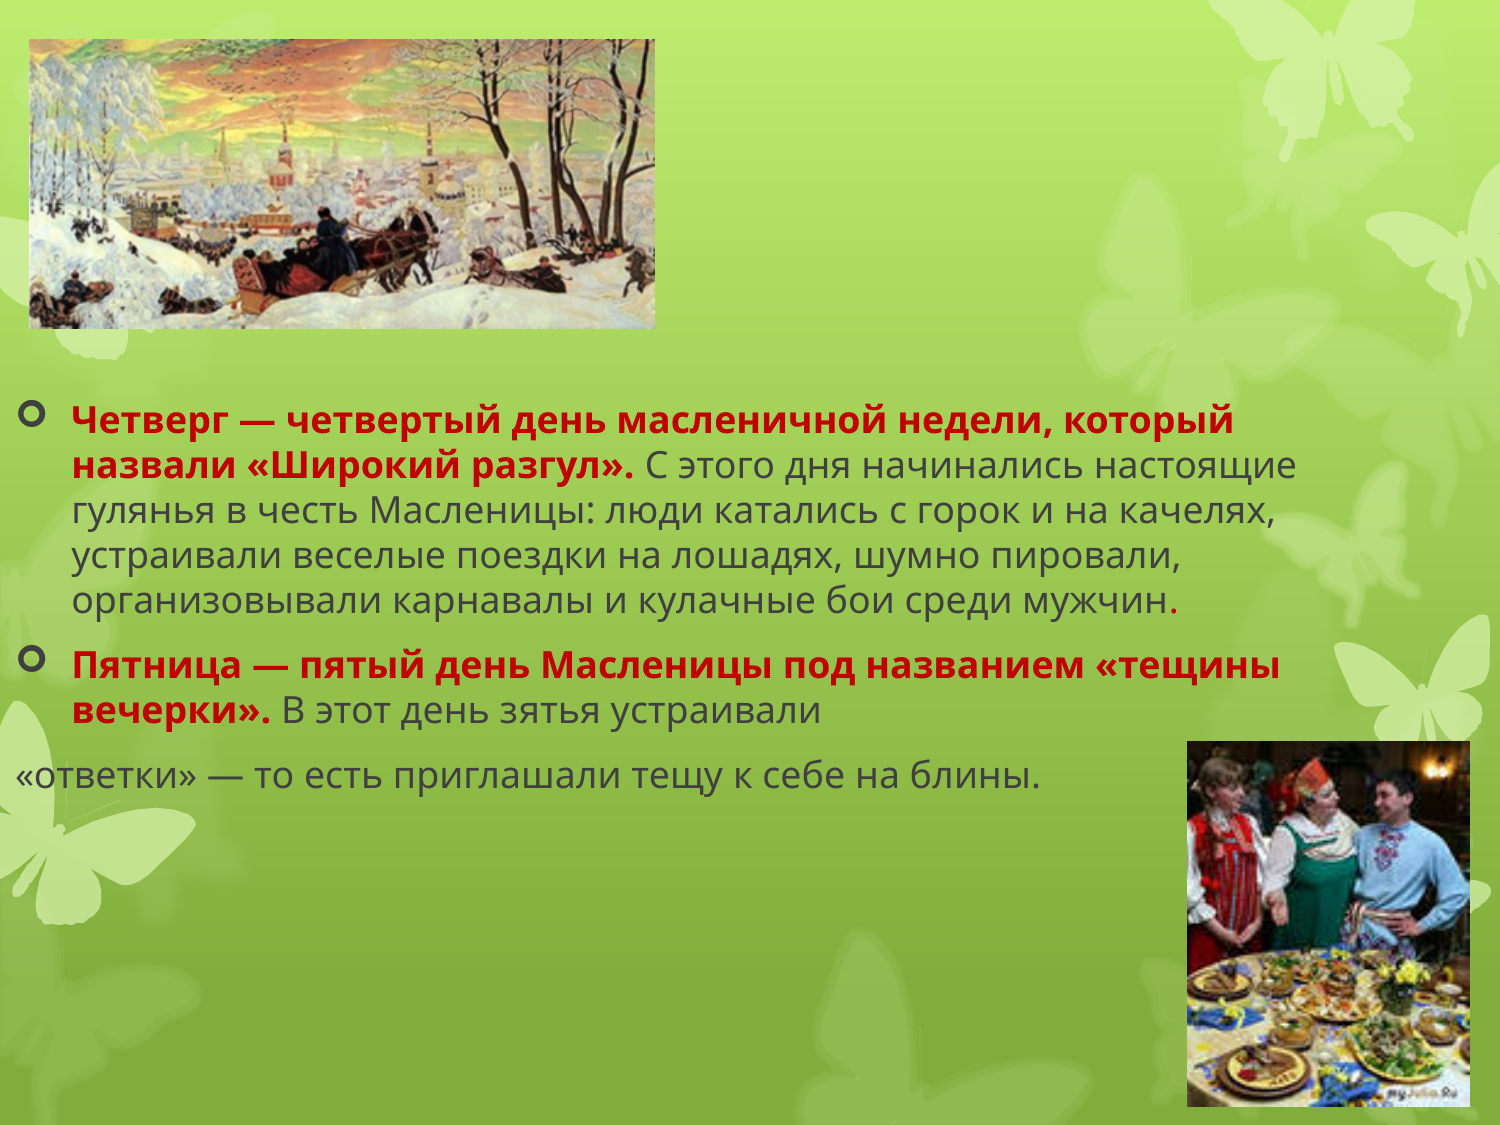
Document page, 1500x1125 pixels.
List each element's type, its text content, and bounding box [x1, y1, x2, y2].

list Четверг — четвертый день масленичной недели, который назвали «Широкий разгул». С этого дня начинались настоящие гулянья в честь Масленицы: люди катались с горок и на качелях, устраивали веселые поездки на лошадях, шумно пировали, организовывали карнавалы и кулачные бои среди мужчин. Пятница — пятый день Масленицы под названием «тещины вечерки». В этот день зятья устраивали «ответки» — то есть приглашали тещу к себе на блины. [0, 296, 1335, 962]
picture [1186, 740, 1470, 1107]
picture [28, 38, 655, 329]
